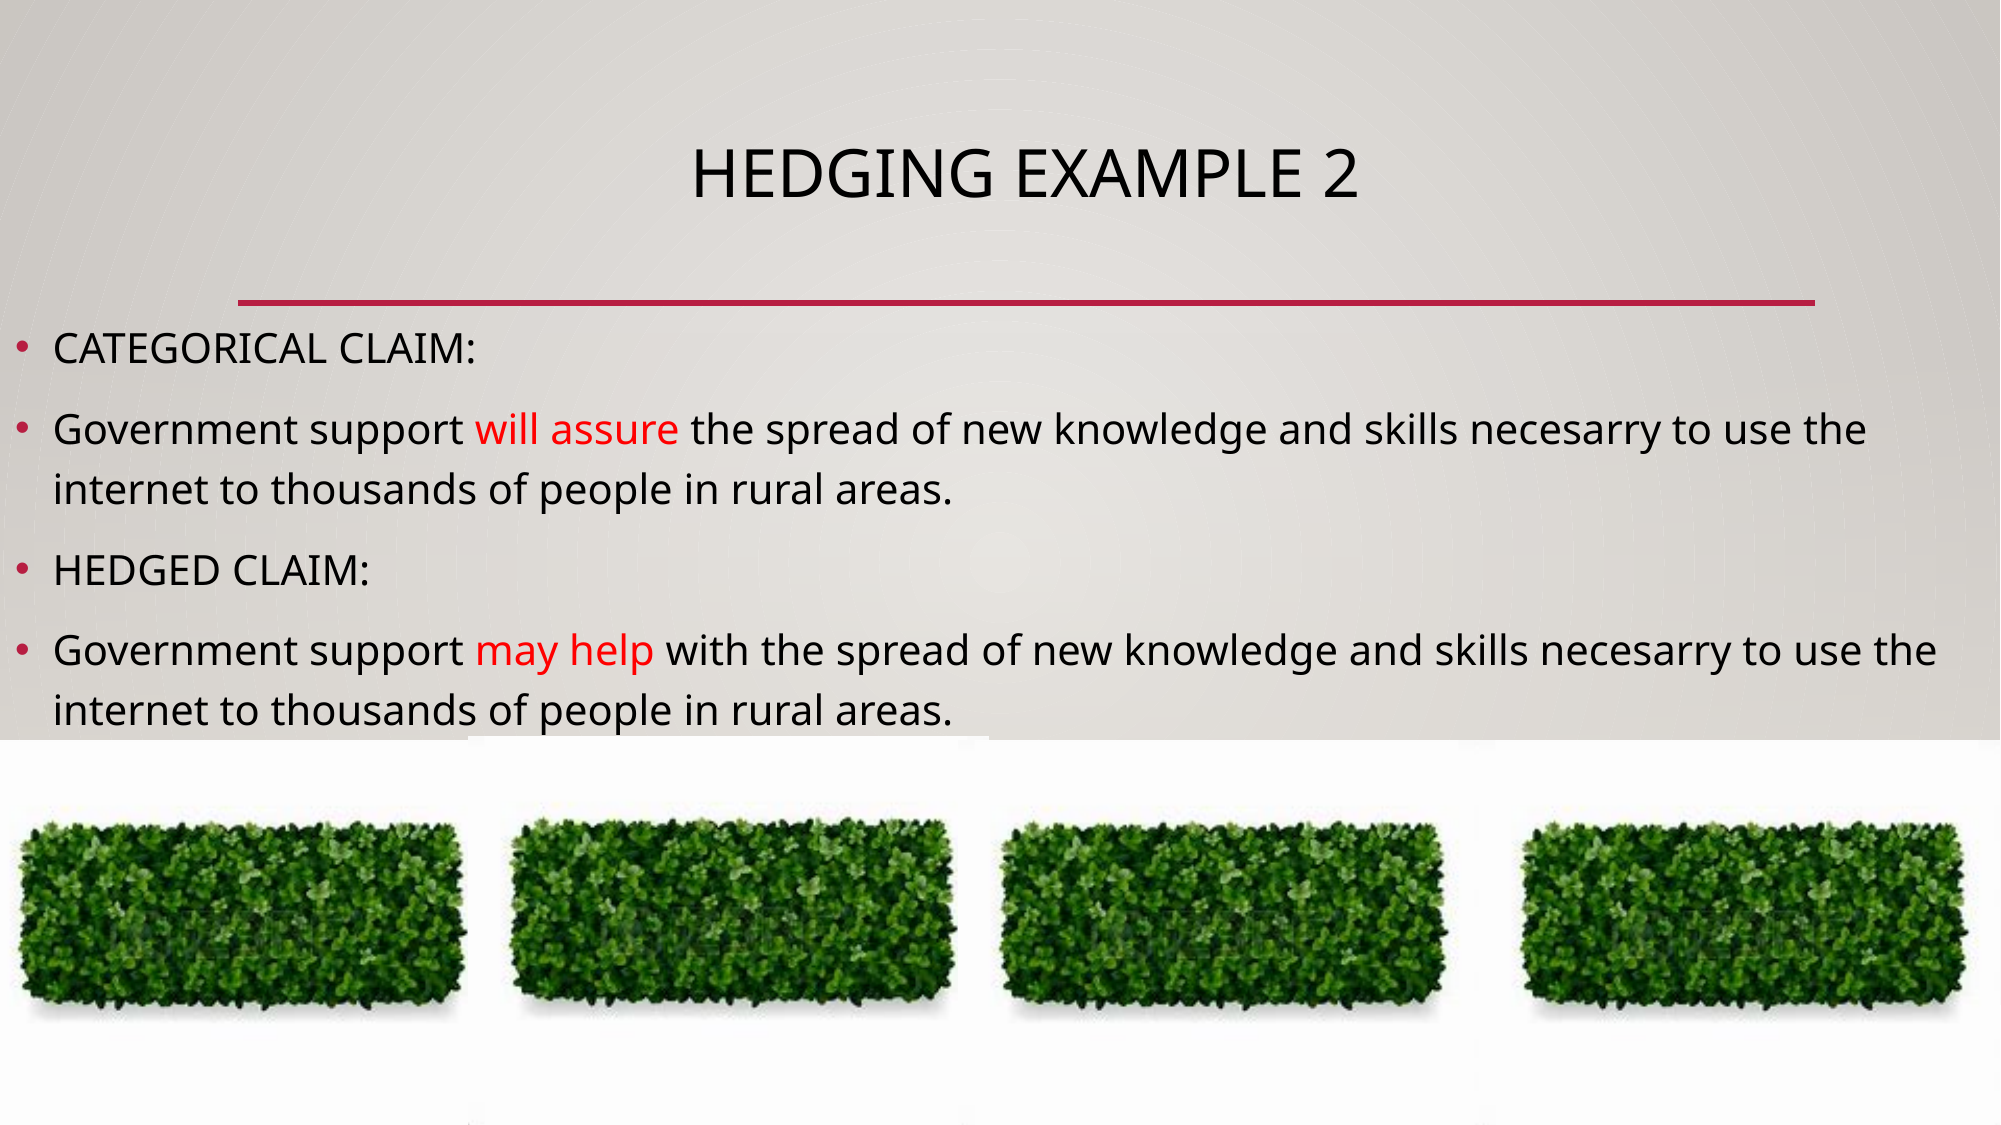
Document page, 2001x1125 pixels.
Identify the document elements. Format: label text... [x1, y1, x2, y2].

list CATEGORICAL CLAIM: Government support will assure the spread of new knowledge and skills necesarry to use the internet to thousands of people in rural areas. HEDGED CLAIM: Government support may help with the spread of new knowledge and skills necesarry to use the internet to thousands of people in rural areas. [0, 304, 1994, 739]
title Hedging example 2 [238, 131, 1814, 304]
picture [0, 736, 2000, 1125]
